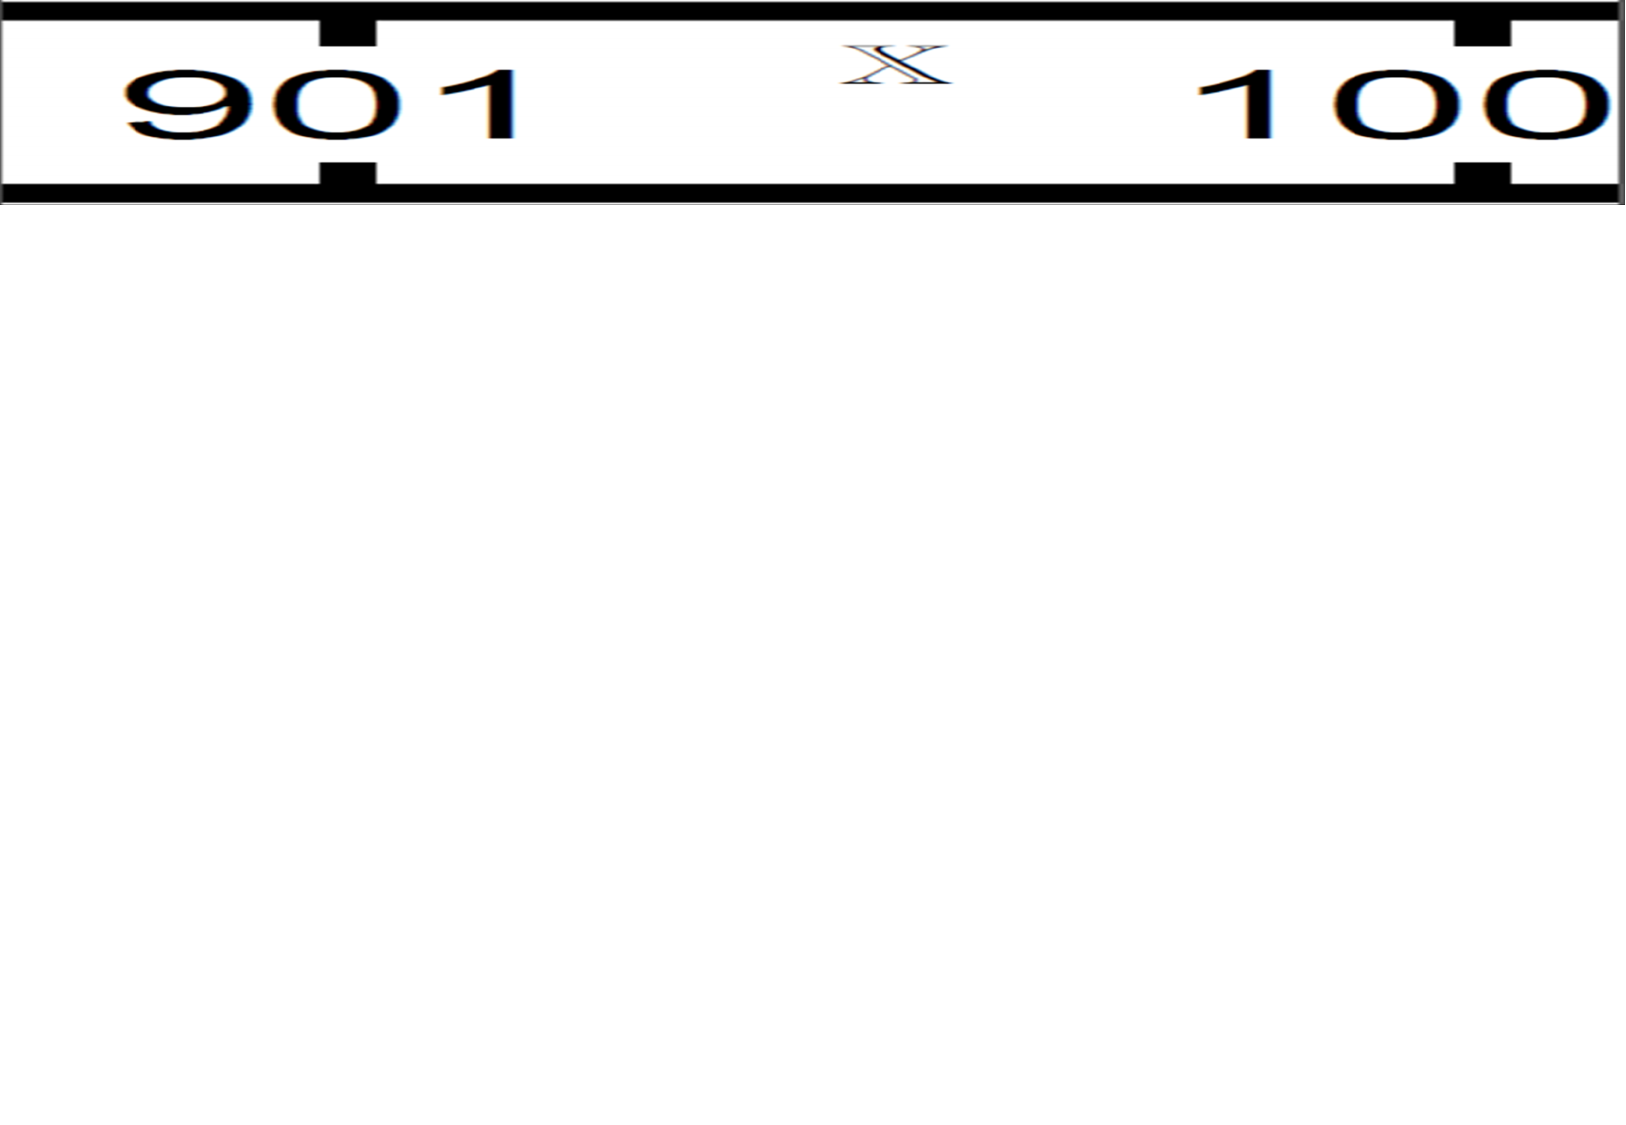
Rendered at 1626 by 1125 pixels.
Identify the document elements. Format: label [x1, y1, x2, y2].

picture [0, 0, 1625, 205]
